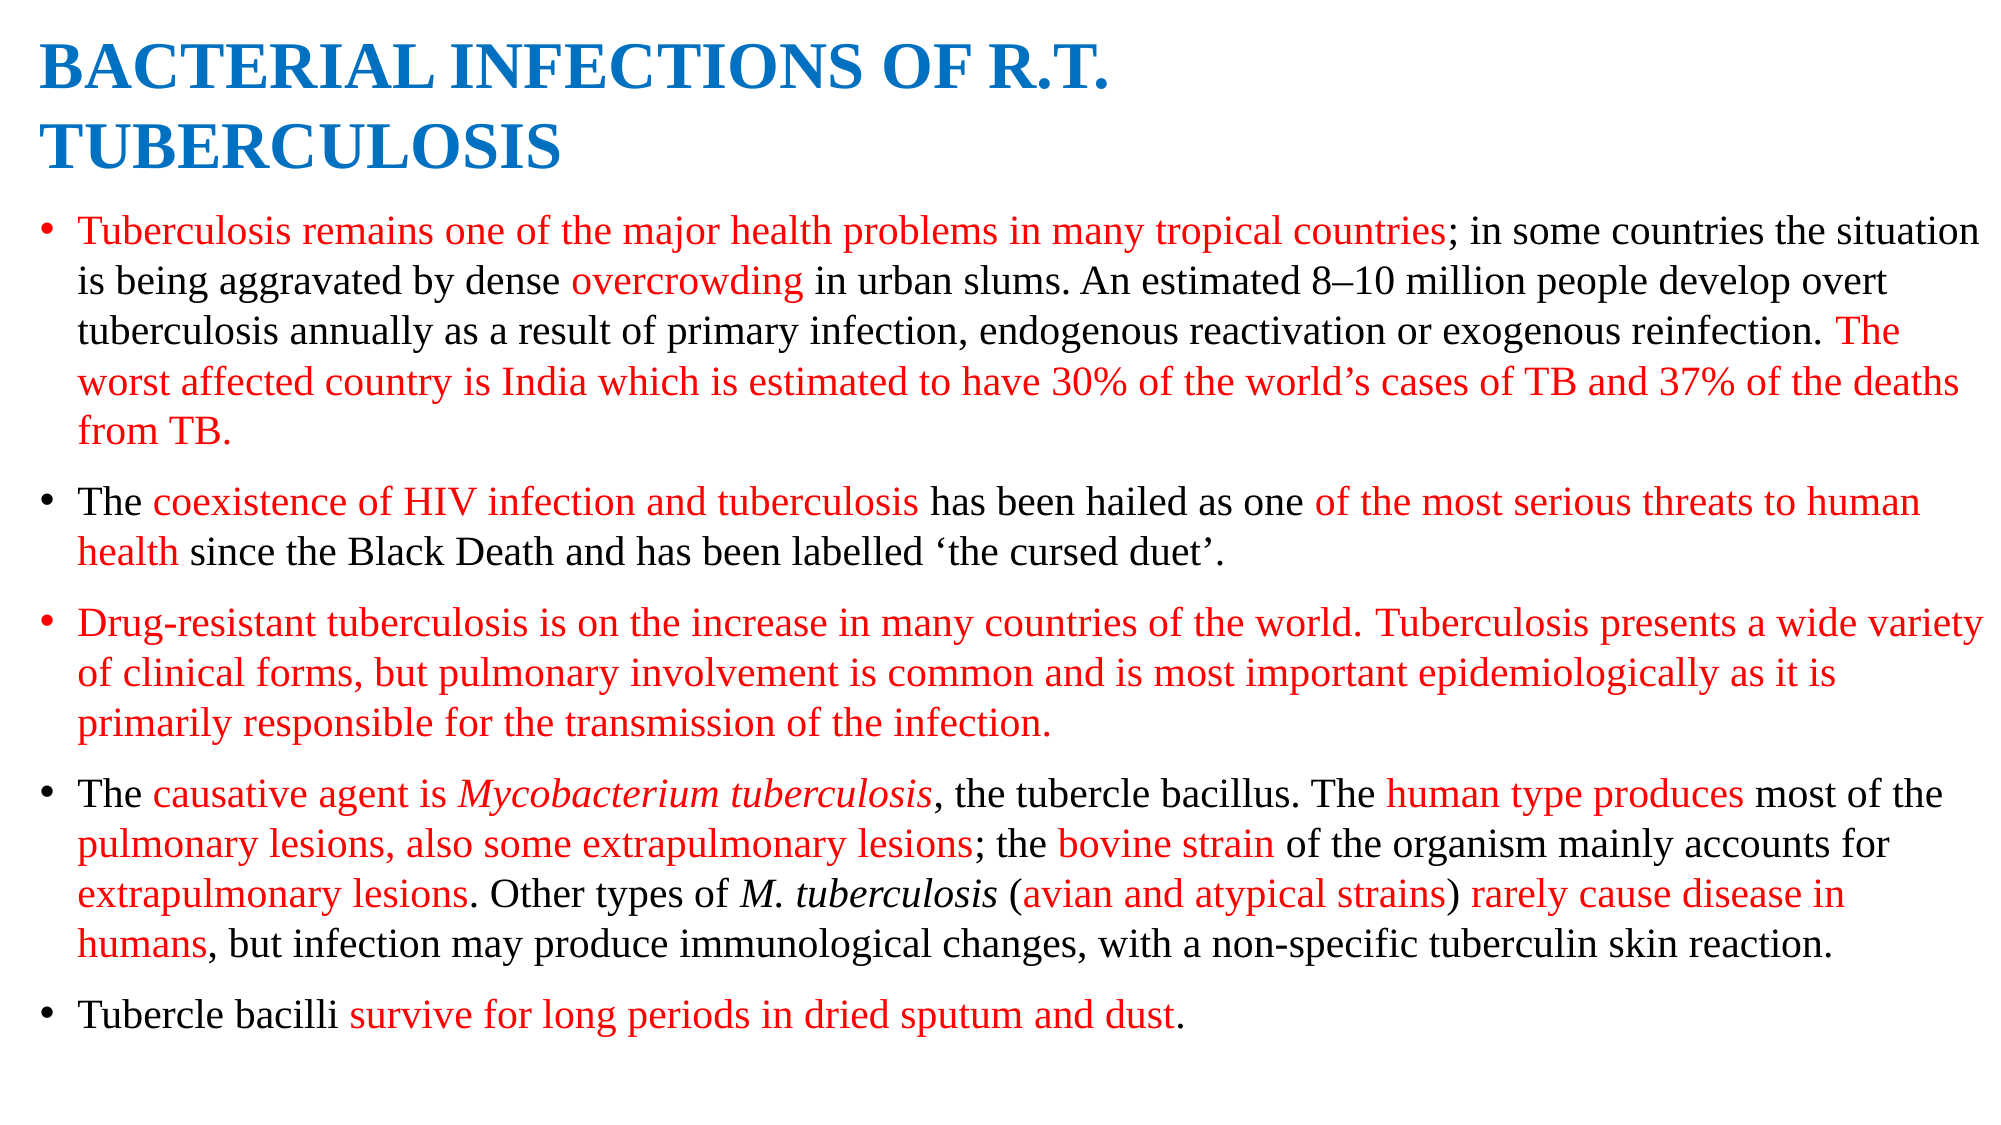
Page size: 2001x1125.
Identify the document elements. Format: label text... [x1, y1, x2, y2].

list BACTERIAL INFECTIONS OF R.T. TUBERCULOSIS Tuberculosis remains one of the major health problems in many tropical countries; in some countries the situation is being aggravated by dense overcrowding in urban slums. An estimated 8–10 million people develop overt tuberculosis annually as a result of primary infection, endogenous reactivation or exogenous reinfection. The worst affected country is India which is estimated to have 30% of the world’s cases of TB and 37% of the deaths from TB. The coexistence of HIV infection and tuberculosis has been hailed as one of the most serious threats to human health since the Black Death and has been labelled ‘the cursed duet’. Drug-resistant tuberculosis is on the increase in many countries of the world. Tuberculosis presents a wide variety of clinical forms, but pulmonary involvement is common and is most important epidemiologically as it is primarily responsible for the transmission of the infection. The causative agent is Mycobacterium tuberculosis, the tubercle bacillus. The human type produces most of the pulmonary lesions, also some extrapulmonary lesions; the bovine strain of the organism mainly accounts for extrapulmonary lesions. Other types of M. tuberculosis (avian and atypical strains) rarely cause disease in humans, but infection may produce immunological changes, with a non-specific tuberculin skin reaction. Tubercle bacilli survive for long periods in dried sputum and dust. [24, 14, 2000, 1125]
